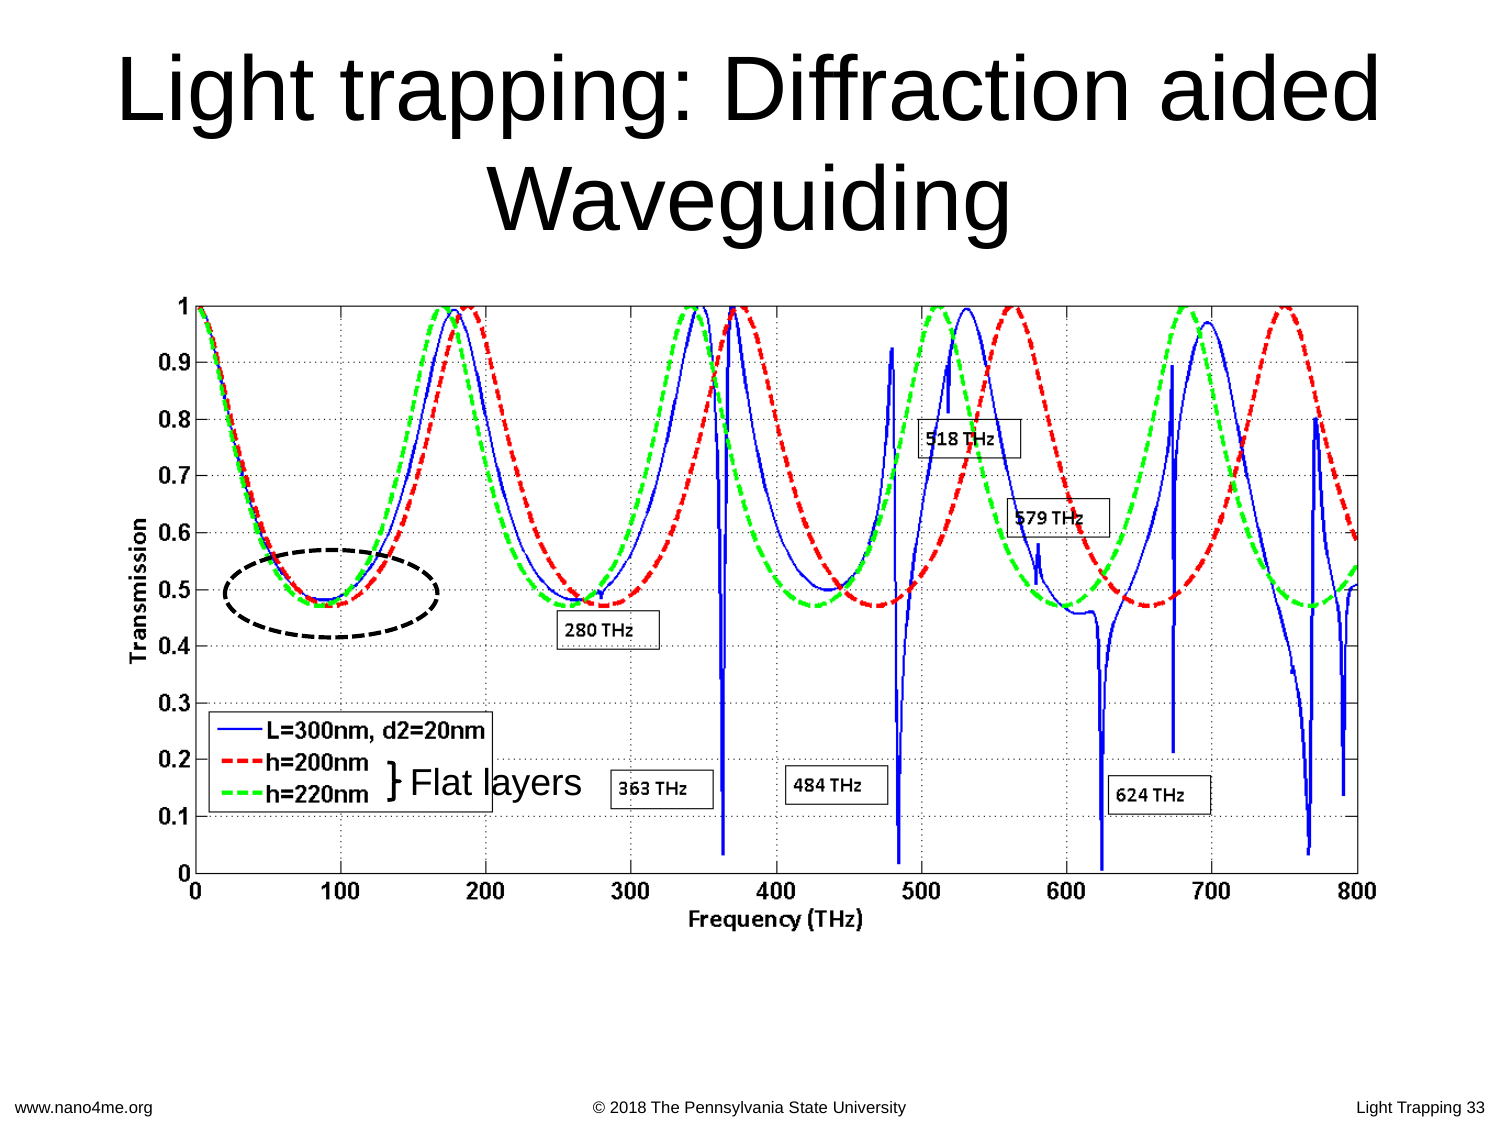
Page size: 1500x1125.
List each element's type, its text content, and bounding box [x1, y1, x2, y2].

title Light trapping: Diffraction aided Waveguiding [75, 45, 1425, 233]
picture [0, 254, 1500, 951]
